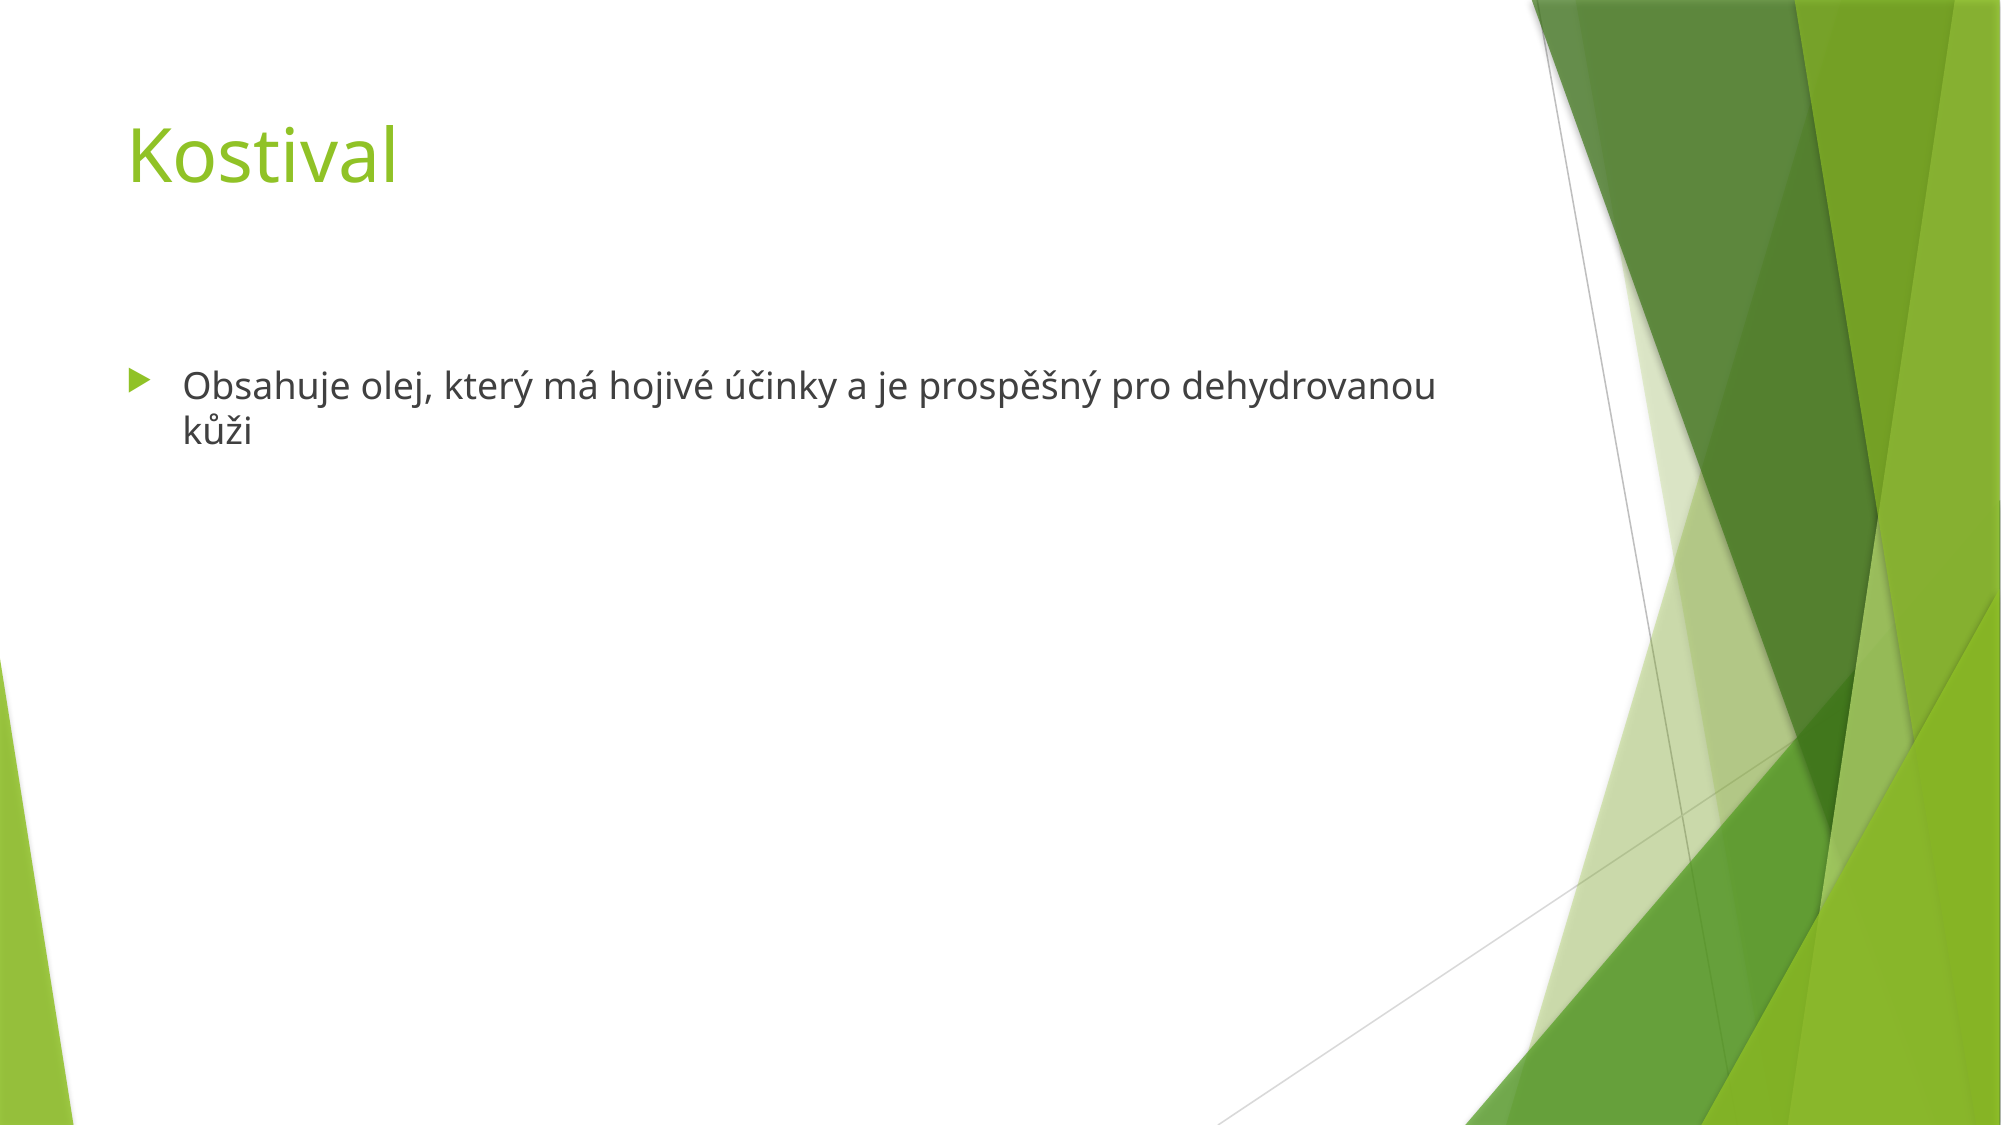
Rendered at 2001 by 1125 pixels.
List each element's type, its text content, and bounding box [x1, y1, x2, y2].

list Obsahuje olej, který má hojivé účinky a je prospěšný pro dehydrovanou kůži [111, 354, 1522, 992]
title Kostival [111, 99, 1522, 317]
